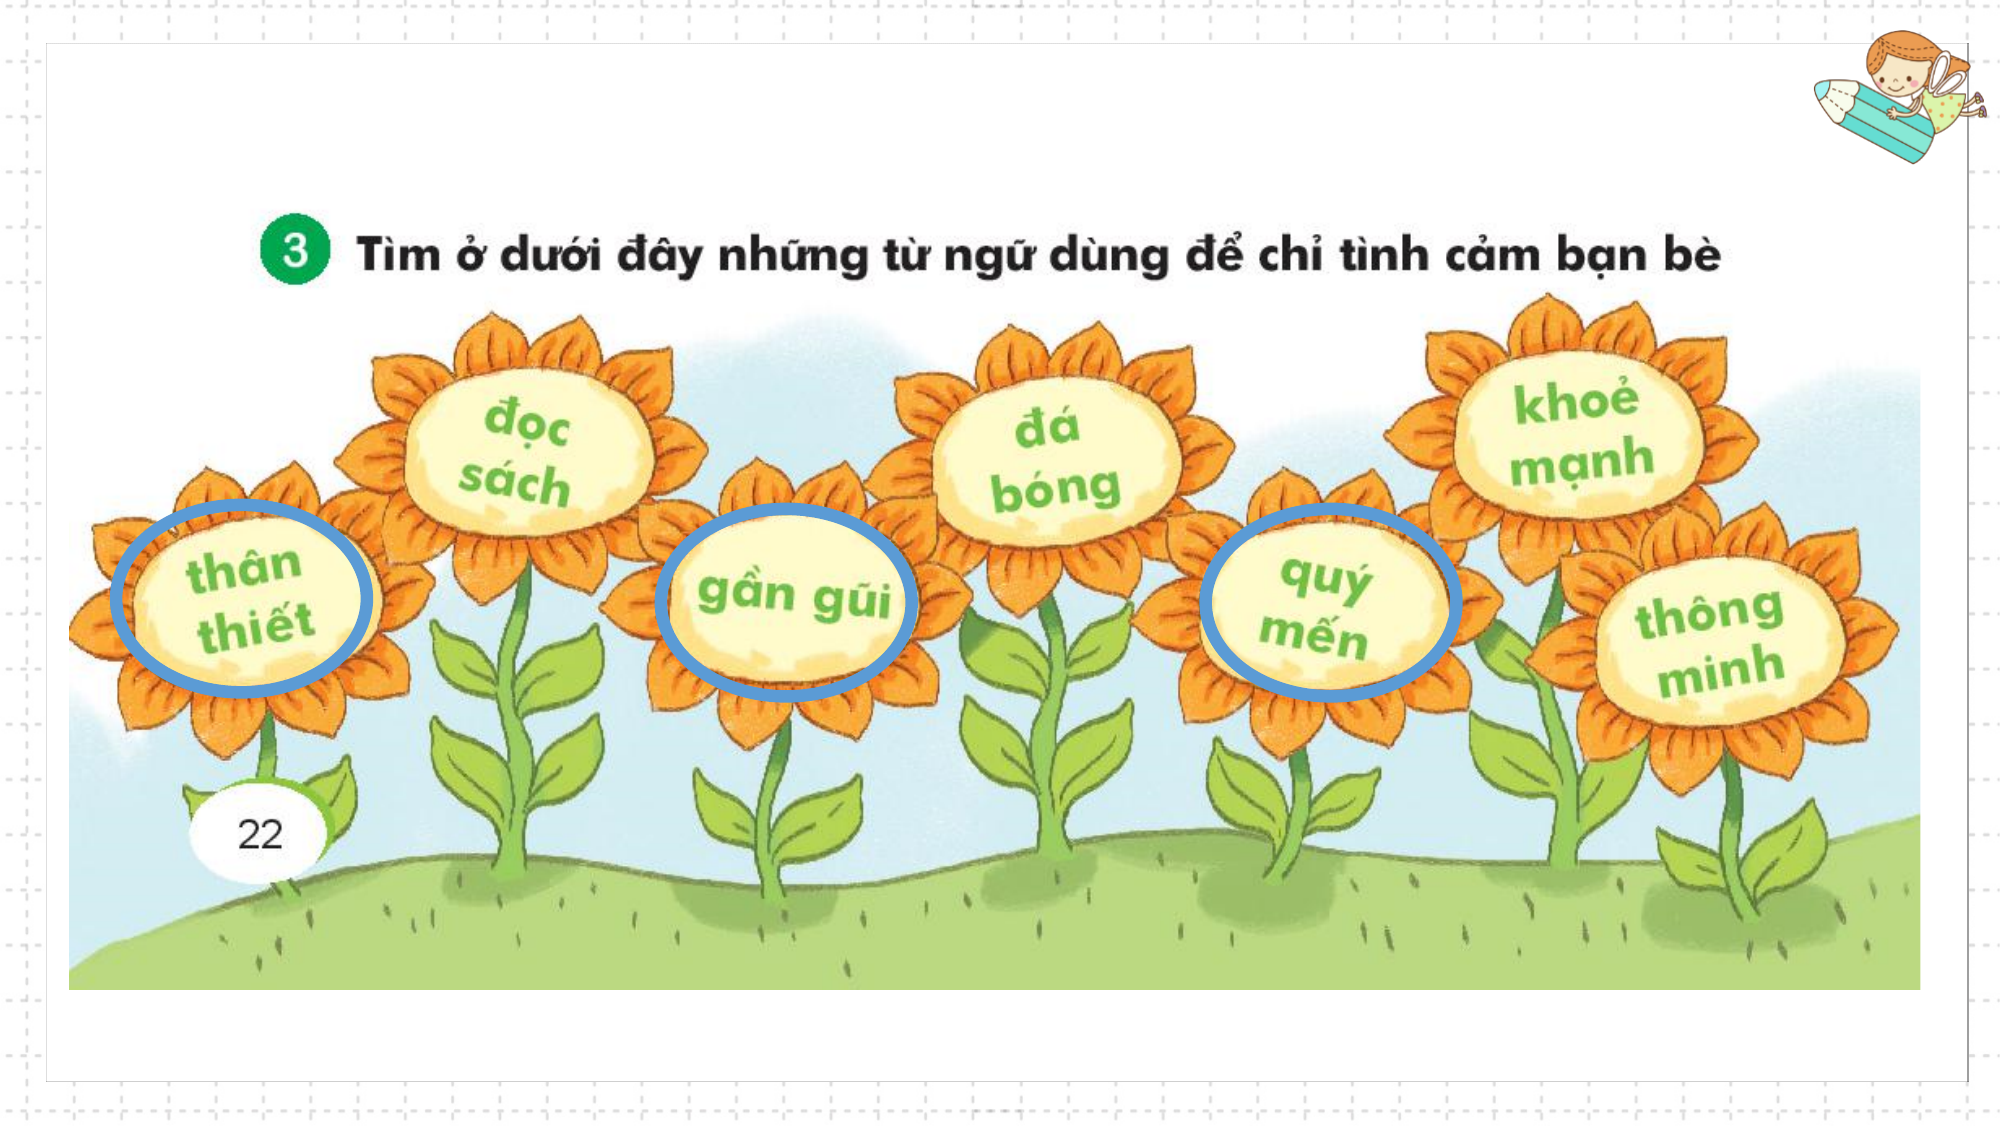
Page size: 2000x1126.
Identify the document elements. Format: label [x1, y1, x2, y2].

picture [0, 0, 2000, 1126]
text_box [45, 43, 1970, 1082]
